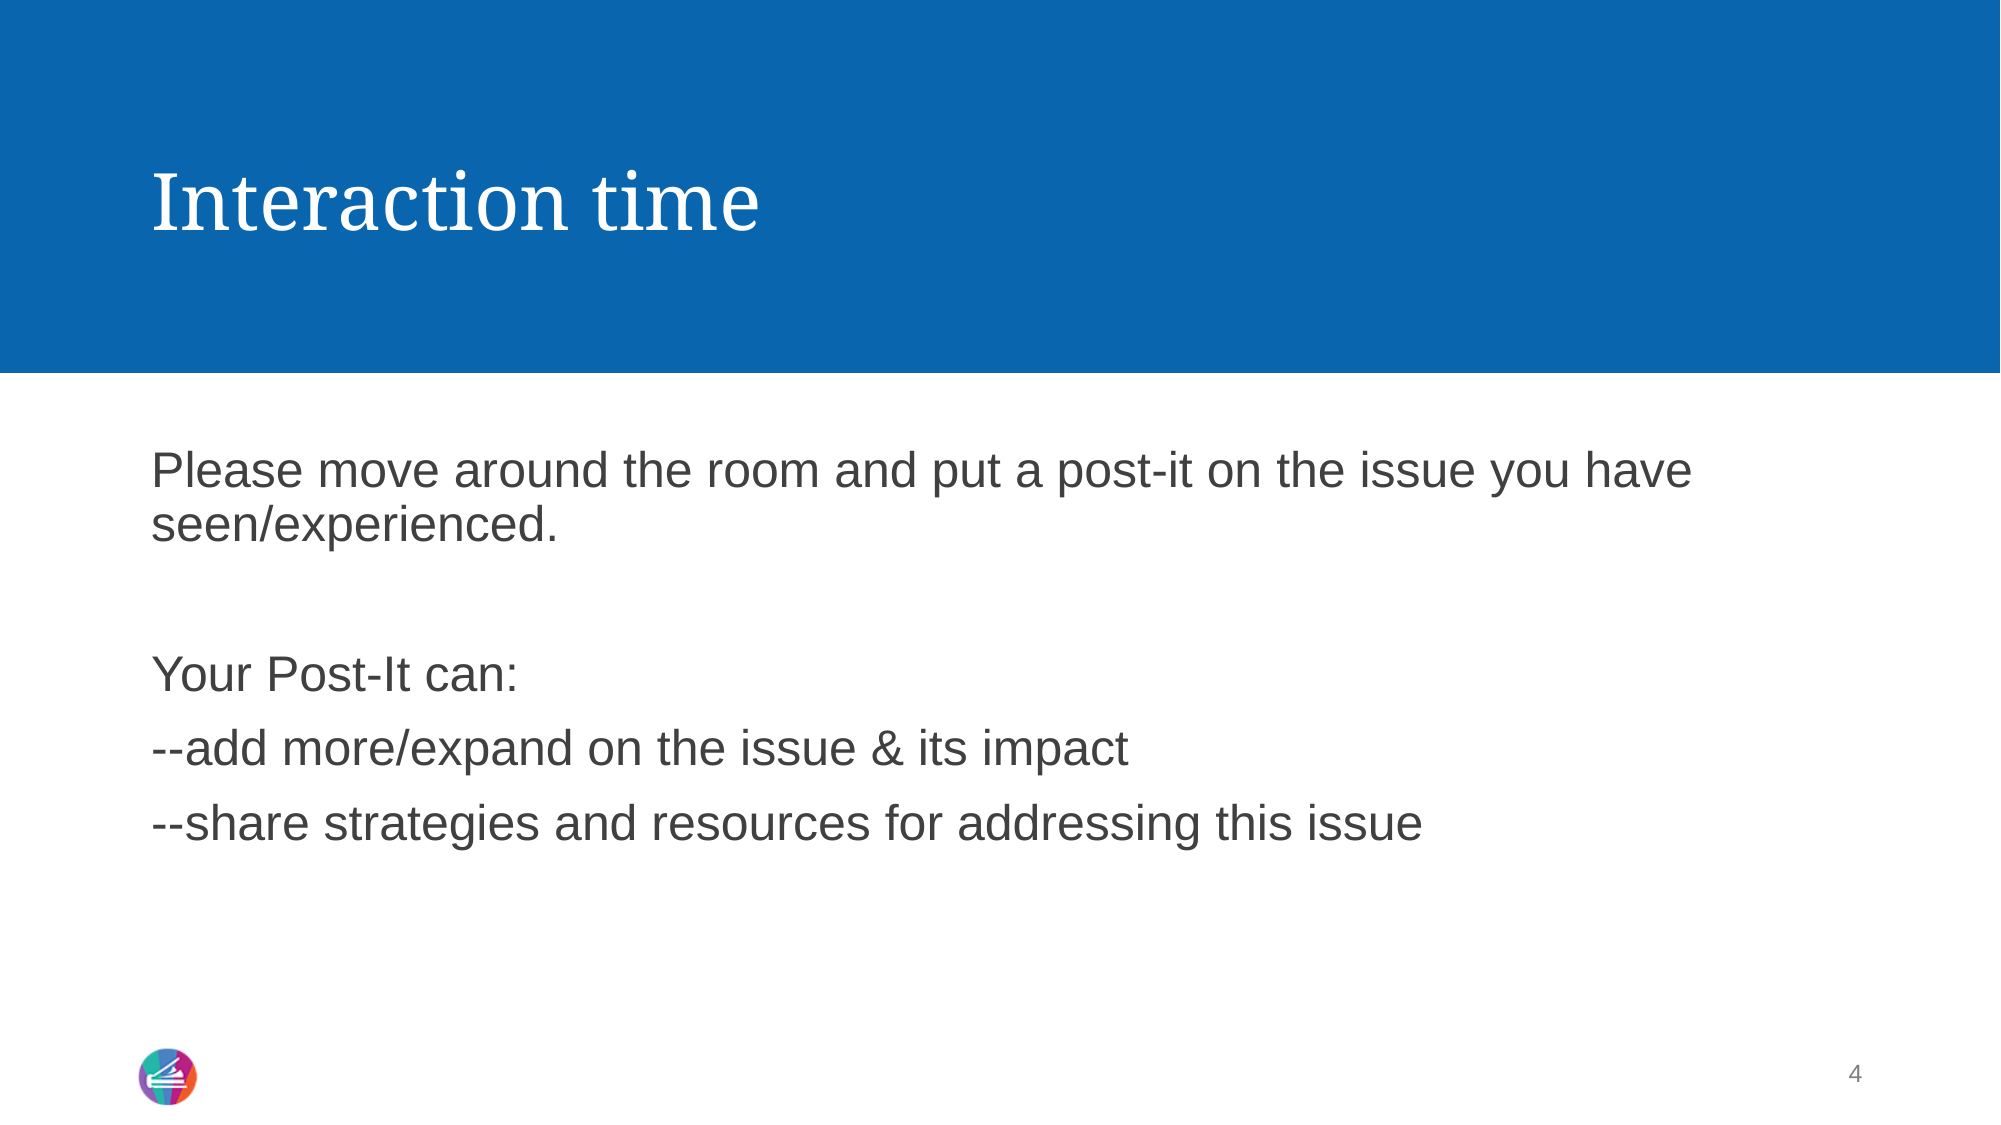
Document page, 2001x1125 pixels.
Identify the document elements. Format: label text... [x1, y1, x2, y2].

slide_number 4 [1712, 1042, 1863, 1103]
title Interaction time [136, 66, 1863, 343]
list Please move around the room and put a post-it on the issue you have seen/experienced. Your Post-It can: --add more/expand on the issue & its impact --share strategies and resources for addressing this issue [136, 436, 1863, 1023]
picture [136, 1046, 199, 1108]
